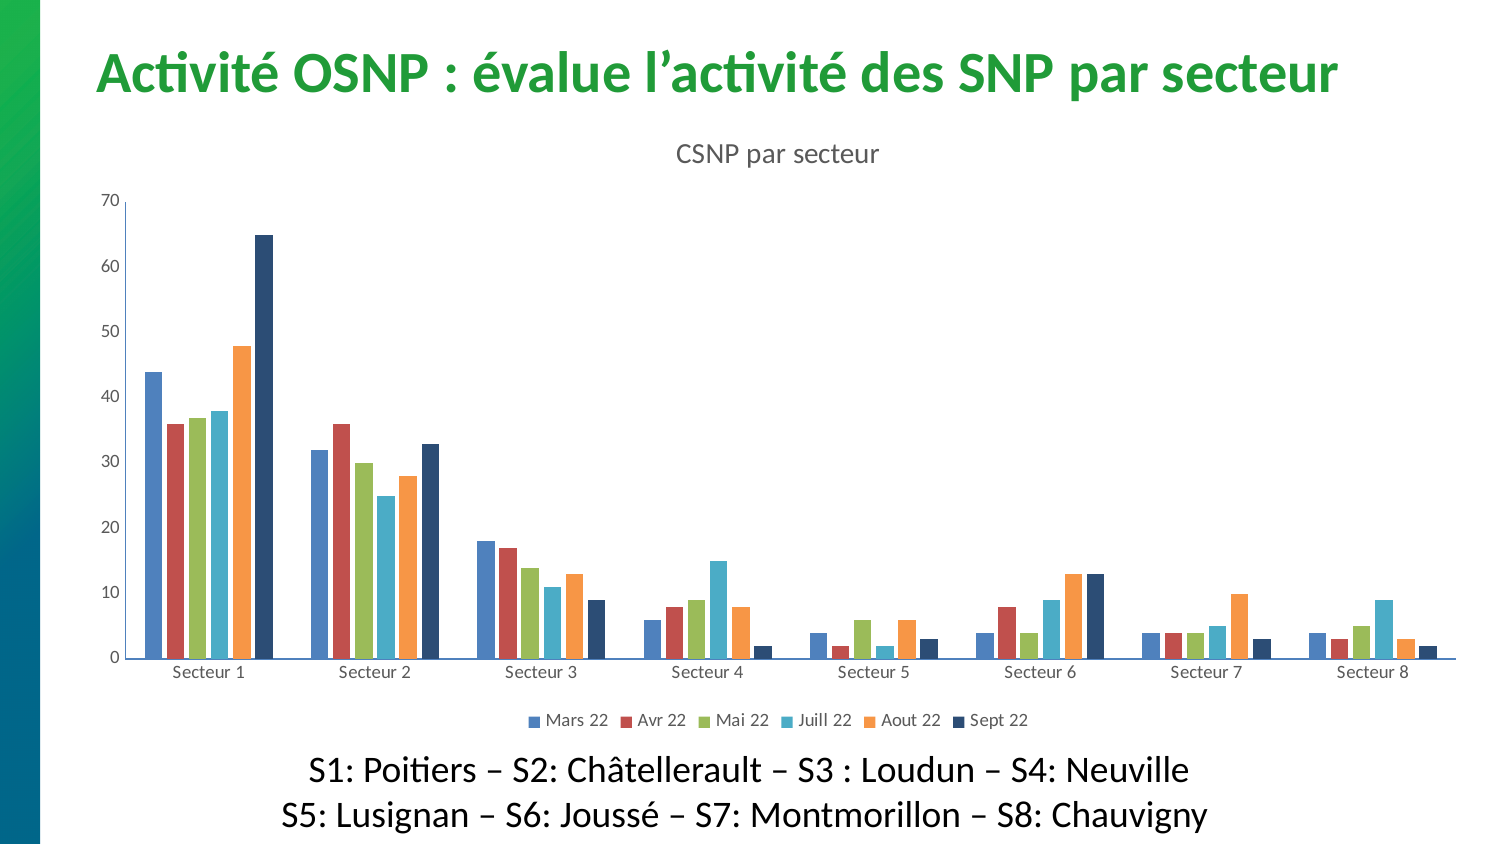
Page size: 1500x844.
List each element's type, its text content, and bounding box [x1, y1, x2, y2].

picture [0, 0, 41, 534]
chart [72, 112, 1485, 738]
text_box S1: Poitiers – S2: Châtellerault – S3 : Loudun – S4: Neuville S5: Lusignan – S6: Joussé – S7: Montmorillon – S8: Chauvigny [45, 737, 1464, 843]
text_box Activité OSNP : évalue l’activité des SNP par secteur [81, 26, 1356, 111]
